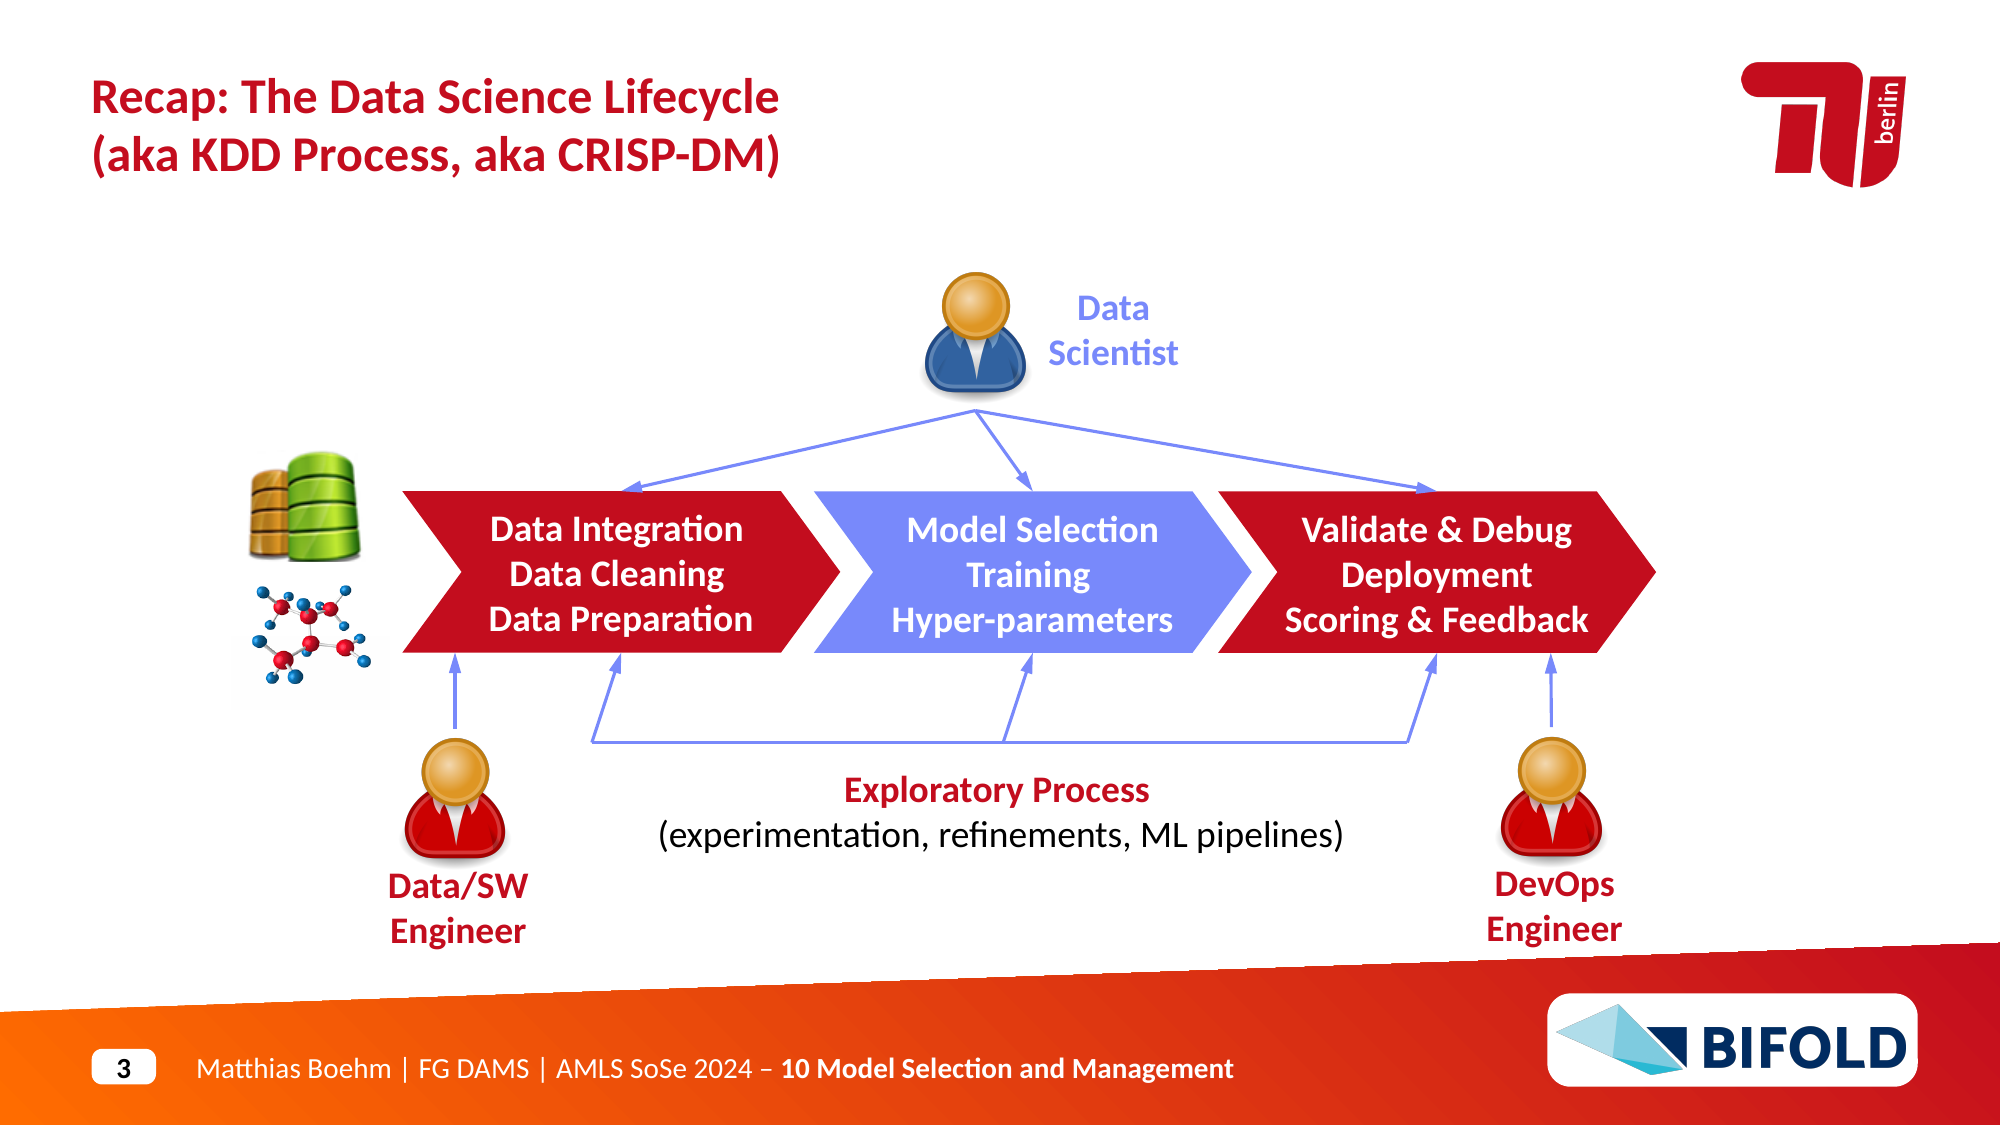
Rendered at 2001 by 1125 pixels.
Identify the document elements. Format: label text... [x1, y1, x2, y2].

text_box Validate & Debug Deployment Scoring & Feedback [1217, 490, 1657, 654]
list Recap: The Data Science Lifecycle (aka KDD Process, aka CRISP-DM) [91, 65, 1455, 183]
picture [901, 262, 1050, 410]
text_box Data Scientist [1050, 276, 1199, 381]
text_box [344, 728, 573, 960]
picture [1741, 62, 1906, 188]
text_box Exploratory Process (experimentation, refinements, ML pipelines) [608, 757, 1394, 862]
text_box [591, 410, 975, 492]
picture [1556, 1004, 1906, 1075]
picture [231, 449, 390, 710]
text_box Data Integration Data Cleaning Data Preparation [401, 490, 841, 654]
text_box Model Selection Training Hyper-parameters [812, 492, 1253, 654]
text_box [1440, 726, 1669, 958]
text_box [975, 410, 1408, 492]
